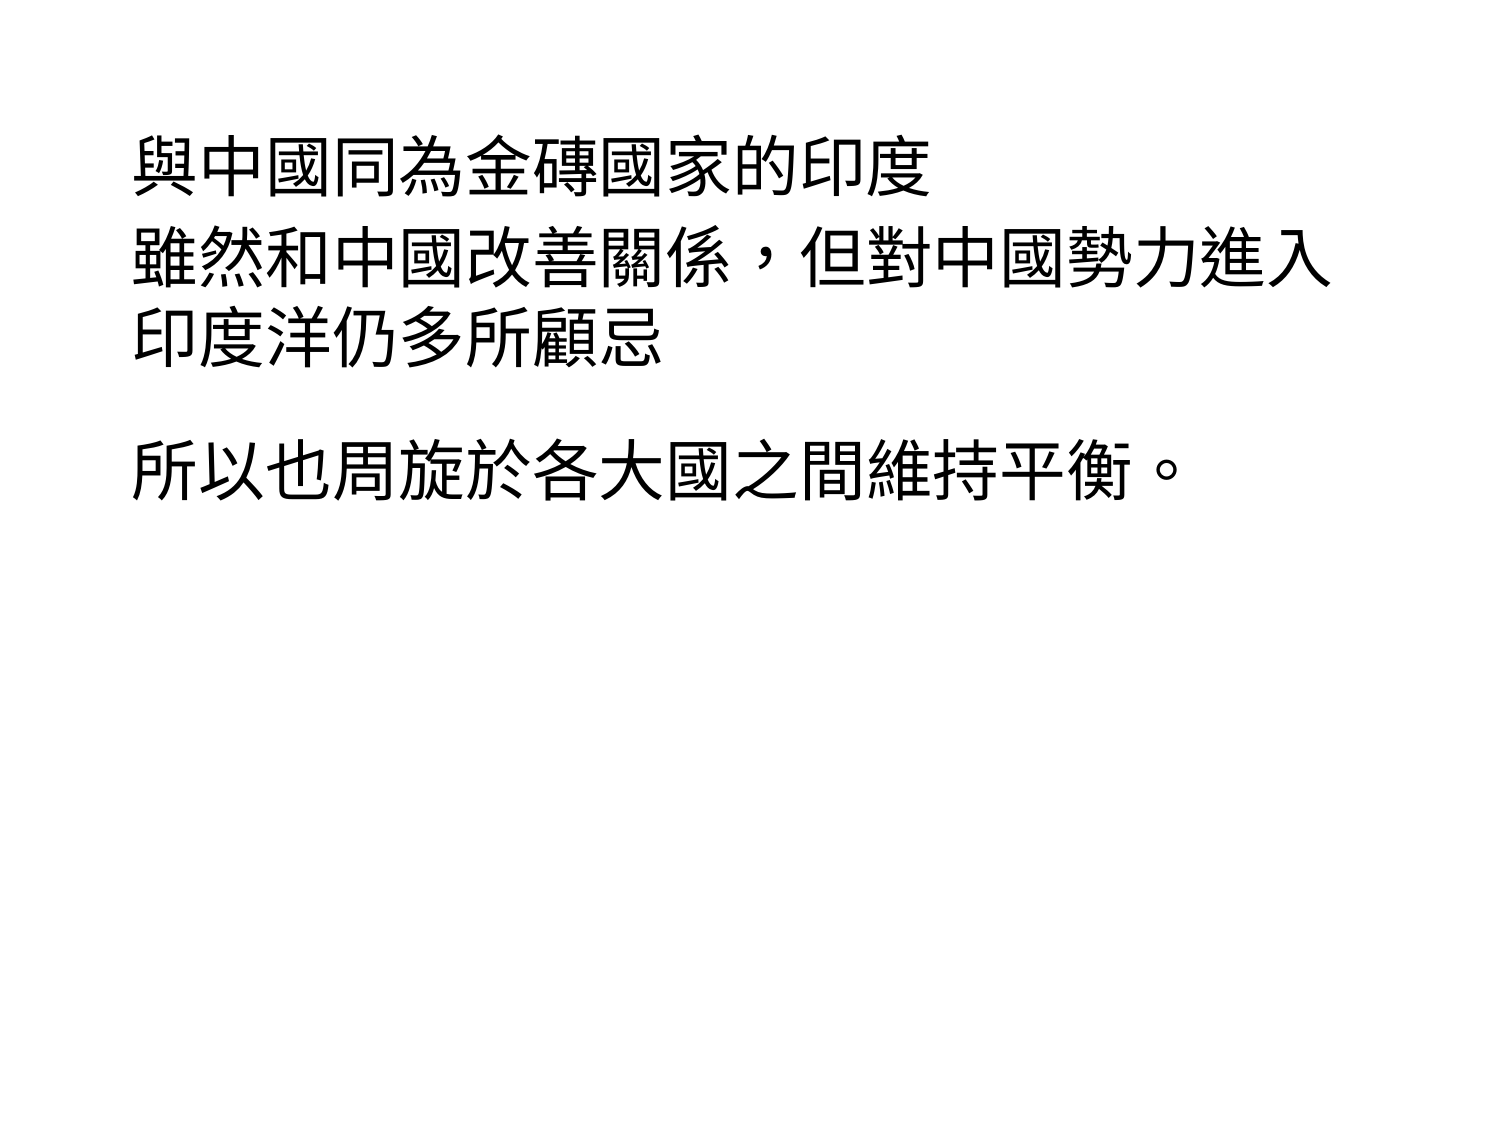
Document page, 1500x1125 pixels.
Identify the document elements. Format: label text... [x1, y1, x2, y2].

text_box 雖然和中國改善關係，但對中國勢力進入印度洋仍多所顧忌 [117, 208, 1395, 384]
text_box 所以也周旋於各大國之間維持平衡。 [117, 420, 1395, 516]
text_box 與中國同為金磚國家的印度 [117, 117, 1395, 208]
